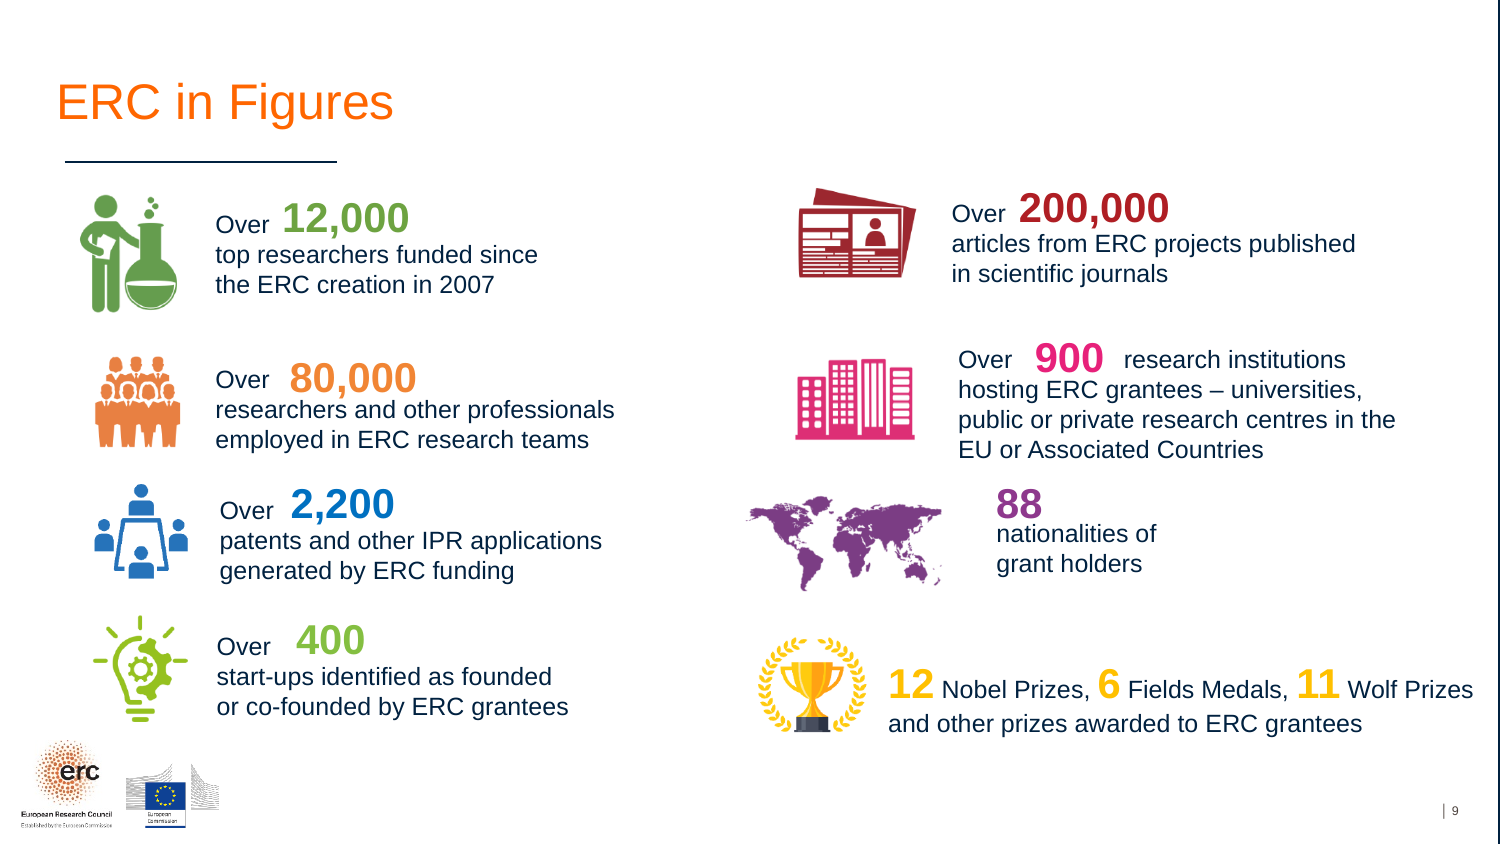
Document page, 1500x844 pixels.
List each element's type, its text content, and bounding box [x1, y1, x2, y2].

picture [21, 740, 112, 828]
text_box ERC in Figures [41, 43, 1265, 156]
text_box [70, 173, 1495, 747]
slide_number │ 9 [1399, 775, 1500, 844]
picture [126, 763, 219, 828]
